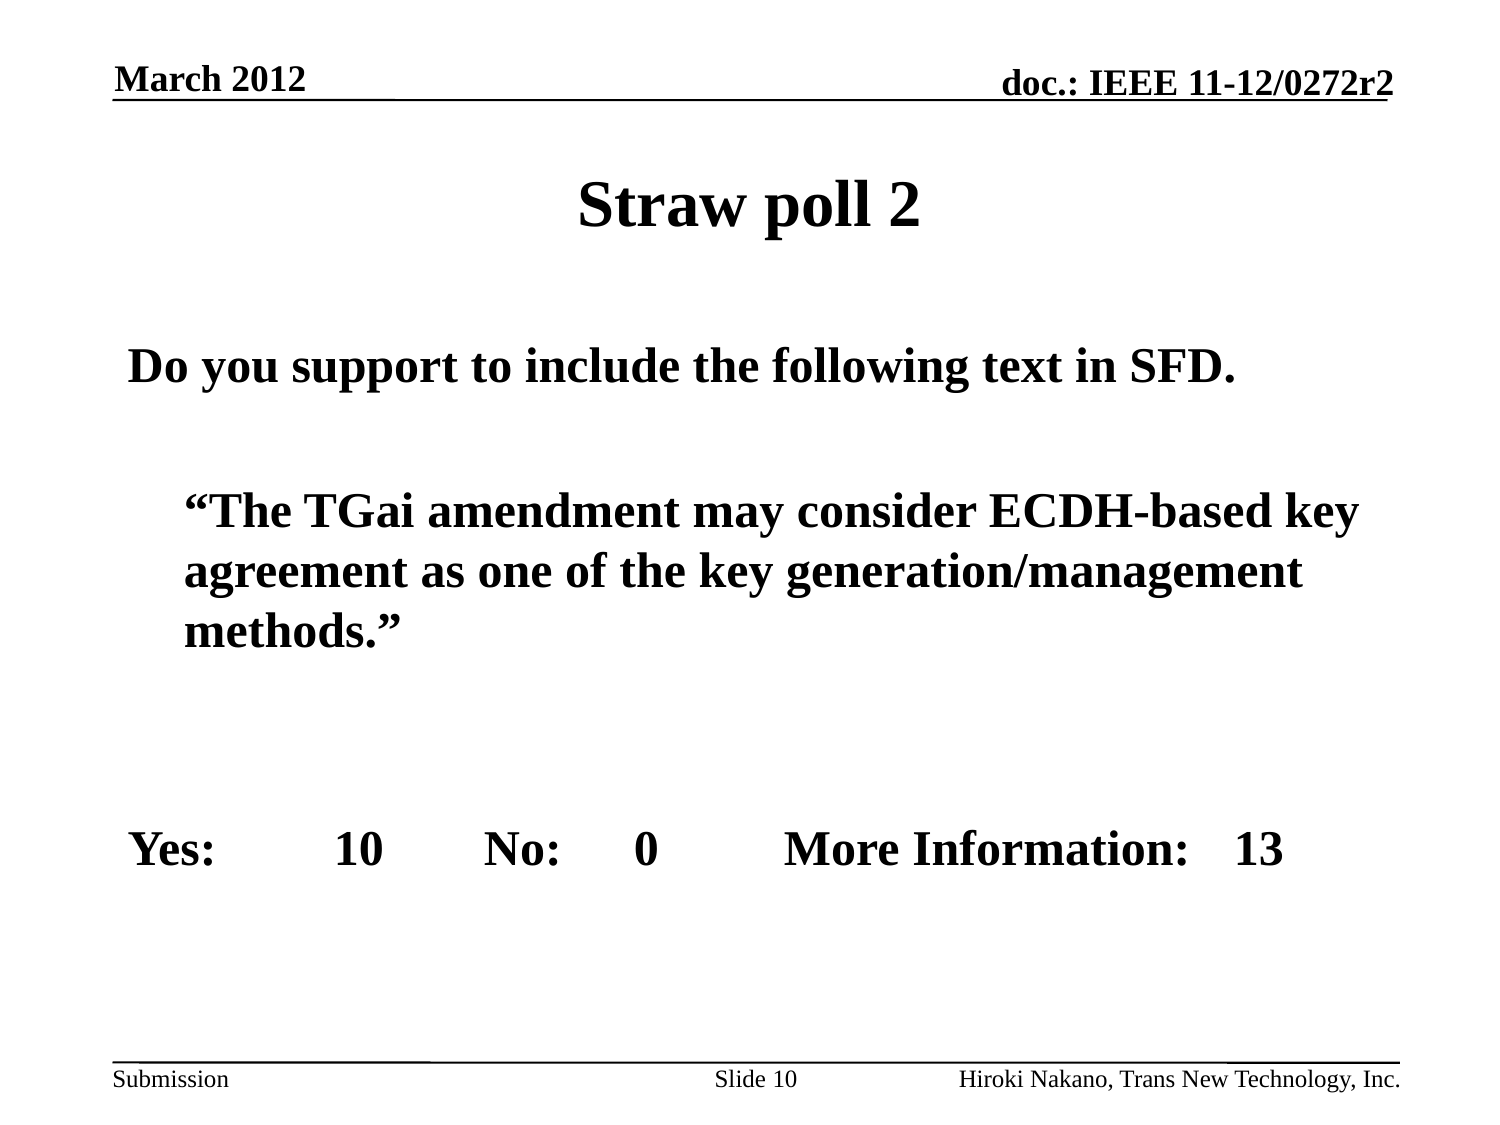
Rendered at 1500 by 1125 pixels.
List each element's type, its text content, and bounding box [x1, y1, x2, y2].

list Do you support to include the following text in SFD. “The TGai amendment may consider ECDH-based key agreement as one of the key generation/management methods.” Yes: 10 No: 0 More Information: 13 [112, 324, 1388, 1001]
title Straw poll 2 [112, 112, 1388, 288]
footer Hiroki Nakano, Trans New Technology, Inc. [902, 1061, 1402, 1093]
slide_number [114, 54, 540, 100]
slide_number Slide 10 [712, 1061, 800, 1123]
